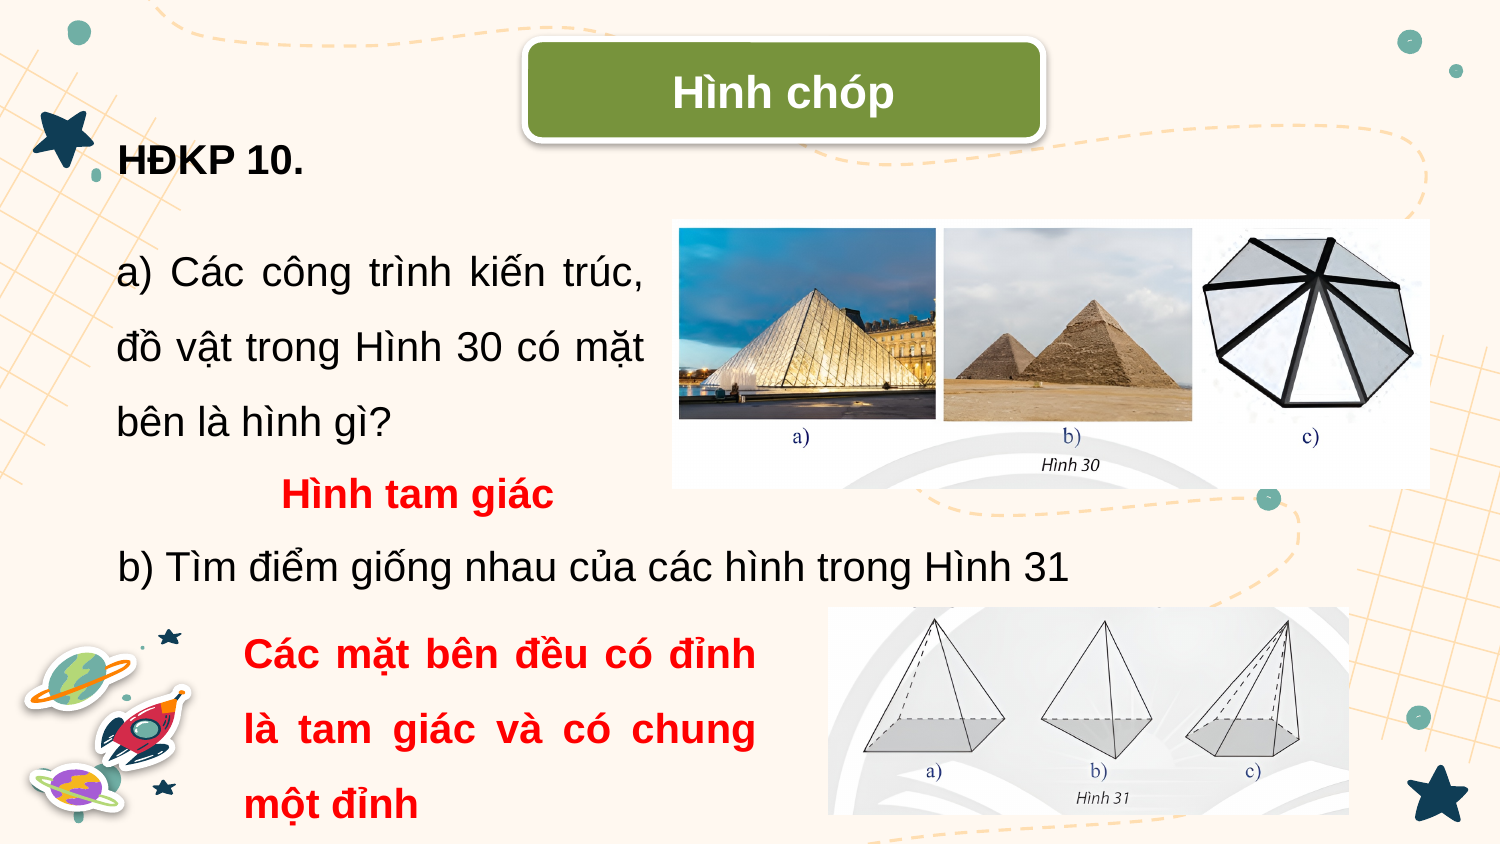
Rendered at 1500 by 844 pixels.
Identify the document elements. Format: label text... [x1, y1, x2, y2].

picture [828, 607, 1349, 815]
text_box [776, 597, 1233, 844]
text_box Các mặt bên đều có đỉnh là tam giác và có chung một đỉnh [223, 594, 777, 835]
text_box Hình chóp [524, 39, 1044, 141]
text_box [148, 0, 1427, 507]
picture [672, 219, 1431, 489]
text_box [16, 628, 186, 808]
text_box Hình tam giác [261, 435, 601, 525]
text_box [1256, 497, 1282, 507]
text_box HĐKP 10. [84, 125, 337, 190]
text_box a) Các công trình kiến trúc, đồ vật trong Hình 30 có mặt bên là hình gì? [96, 212, 665, 452]
text_box b) Tìm điểm giống nhau của các hình trong Hình 31 [97, 507, 1314, 597]
